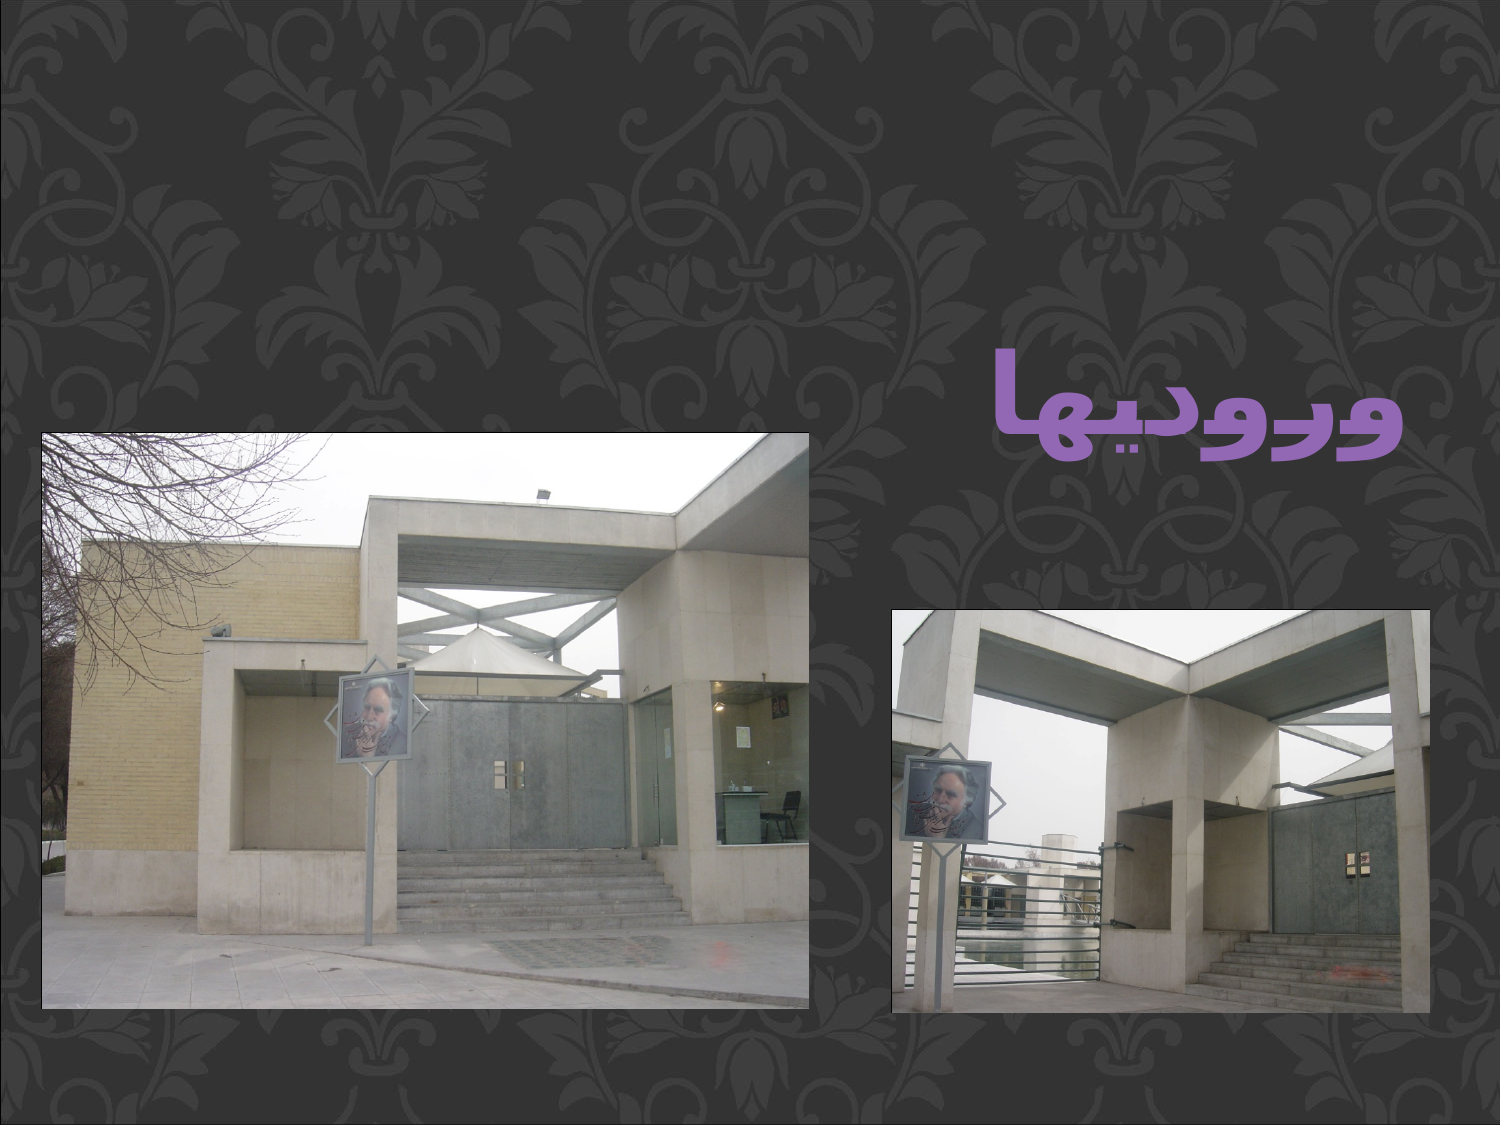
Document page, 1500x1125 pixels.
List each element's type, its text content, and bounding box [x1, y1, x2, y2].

picture [0, 0, 1500, 1125]
list ورودیها [76, 314, 1427, 1058]
